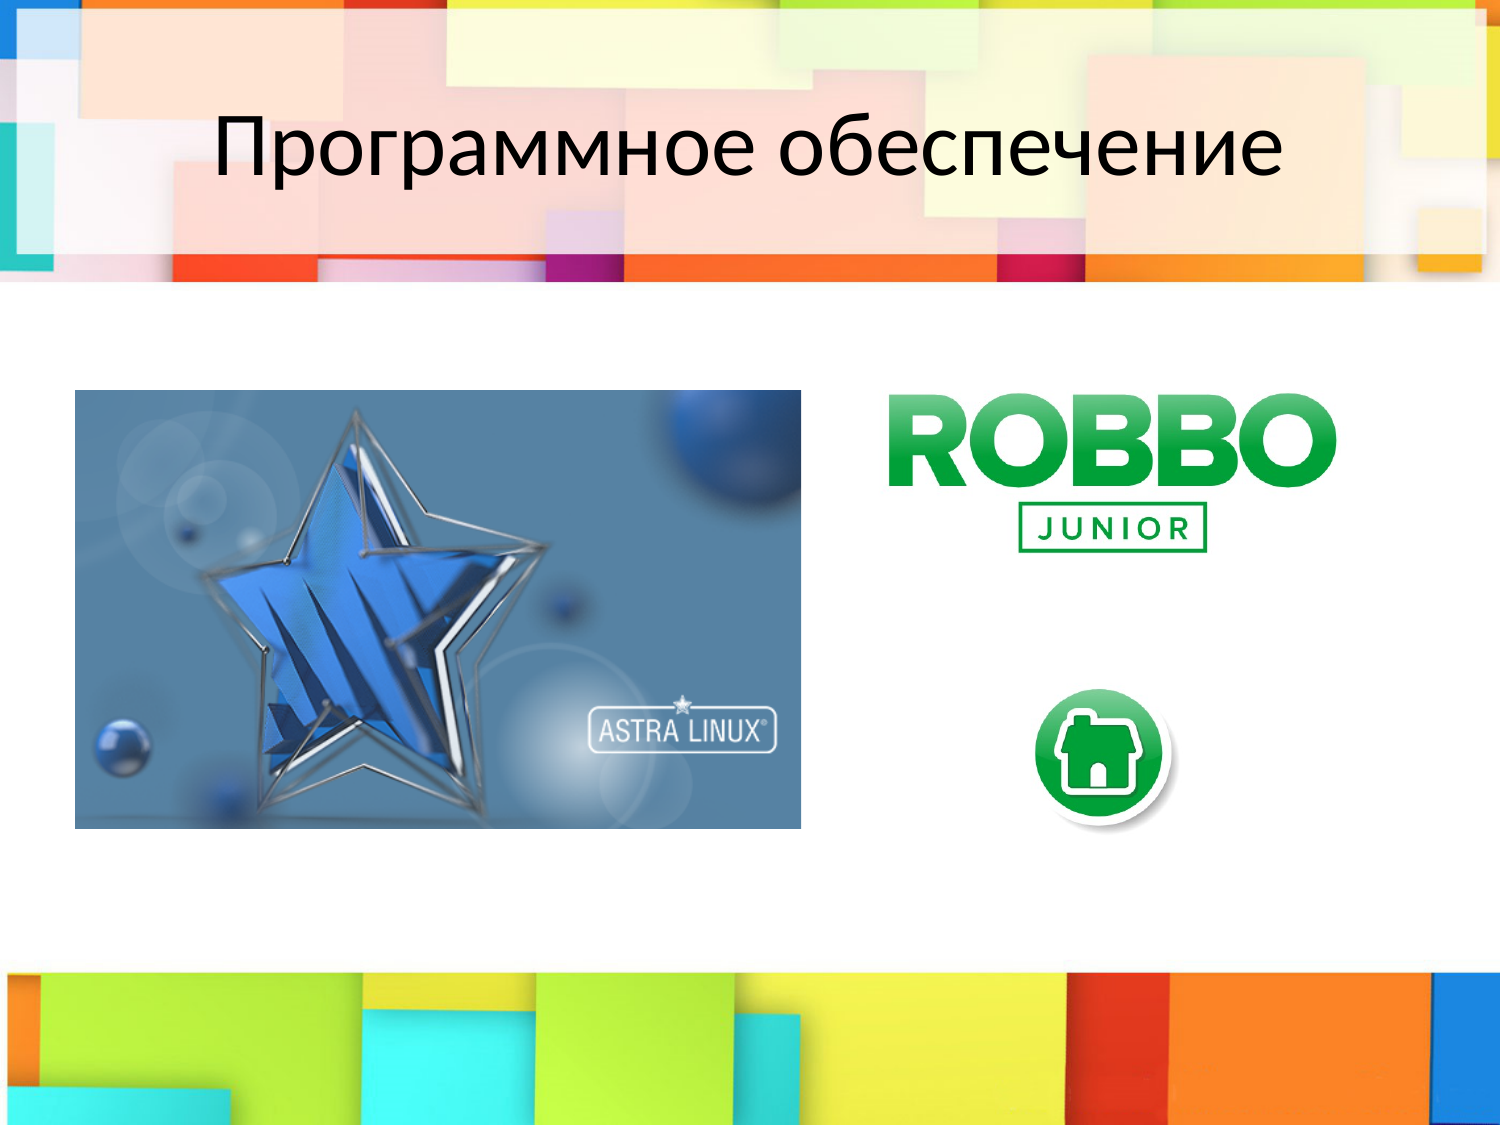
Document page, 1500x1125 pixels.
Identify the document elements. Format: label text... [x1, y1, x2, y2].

picture [0, 0, 1500, 1125]
title Программное обеспечение [75, 45, 1425, 233]
